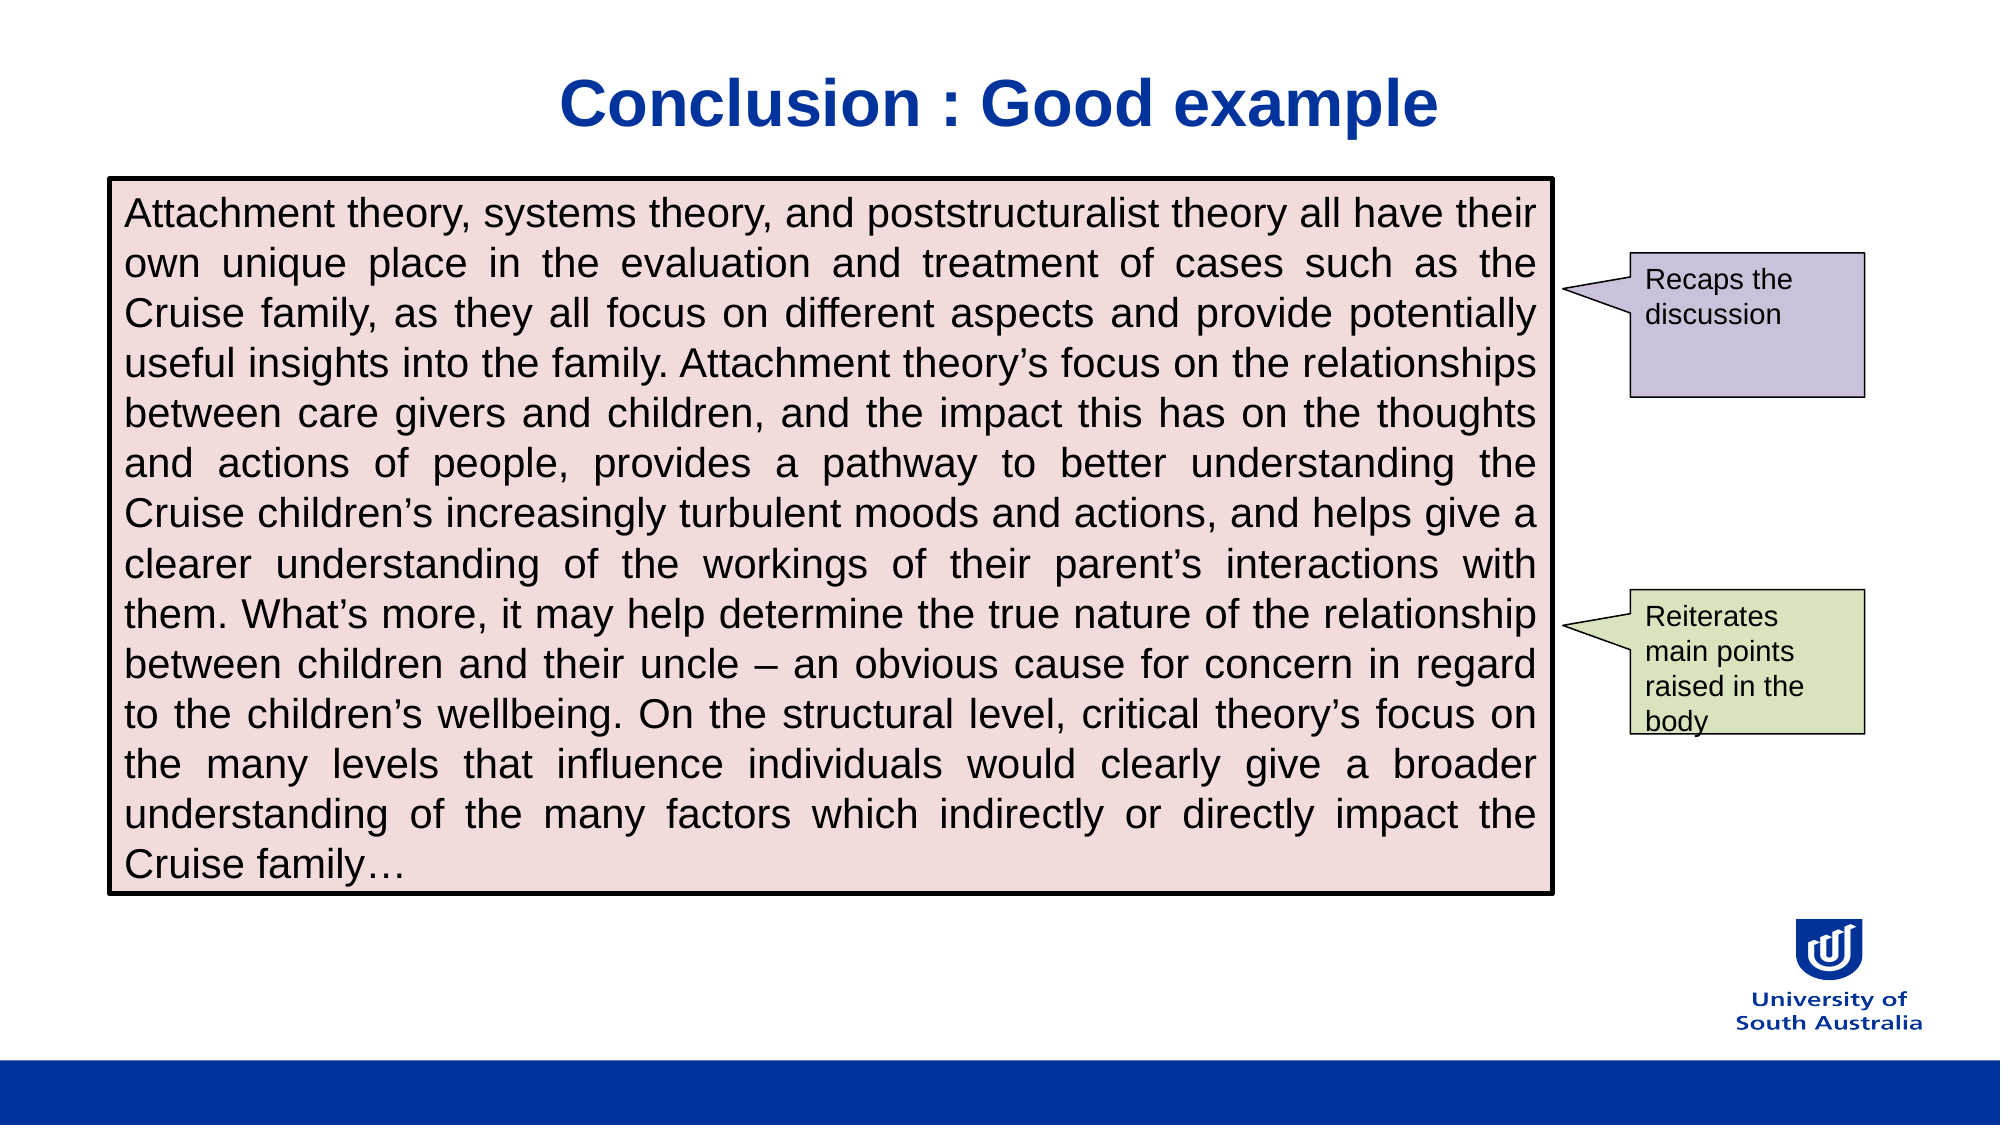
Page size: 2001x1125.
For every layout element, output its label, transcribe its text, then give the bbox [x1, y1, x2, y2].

text_box Recaps the discussion [1562, 252, 1865, 398]
picture [1732, 915, 1927, 1034]
text_box Attachment theory, systems theory, and poststructuralist theory all have their own unique place in the evaluation and treatment of cases such as the Cruise family, as they all focus on different aspects and provide potentially useful insights into the family. Attachment theory’s focus on the relationships between care givers and children, and the impact this has on the thoughts and actions of people, provides a pathway to better understanding the Cruise children’s increasingly turbulent moods and actions, and helps give a clearer understanding of the workings of their parent’s interactions with them. What’s more, it may help determine the true nature of the relationship between children and their uncle – an obvious cause for concern in regard to the children’s wellbeing. On the structural level, critical theory’s focus on the many levels that influence individuals would clearly give a broader understanding of the many factors which indirectly or directly impact the Cruise family… [109, 178, 1553, 894]
title Conclusion : Good example [99, 45, 1900, 155]
text_box Reiterates main points raised in the body [1562, 589, 1865, 734]
